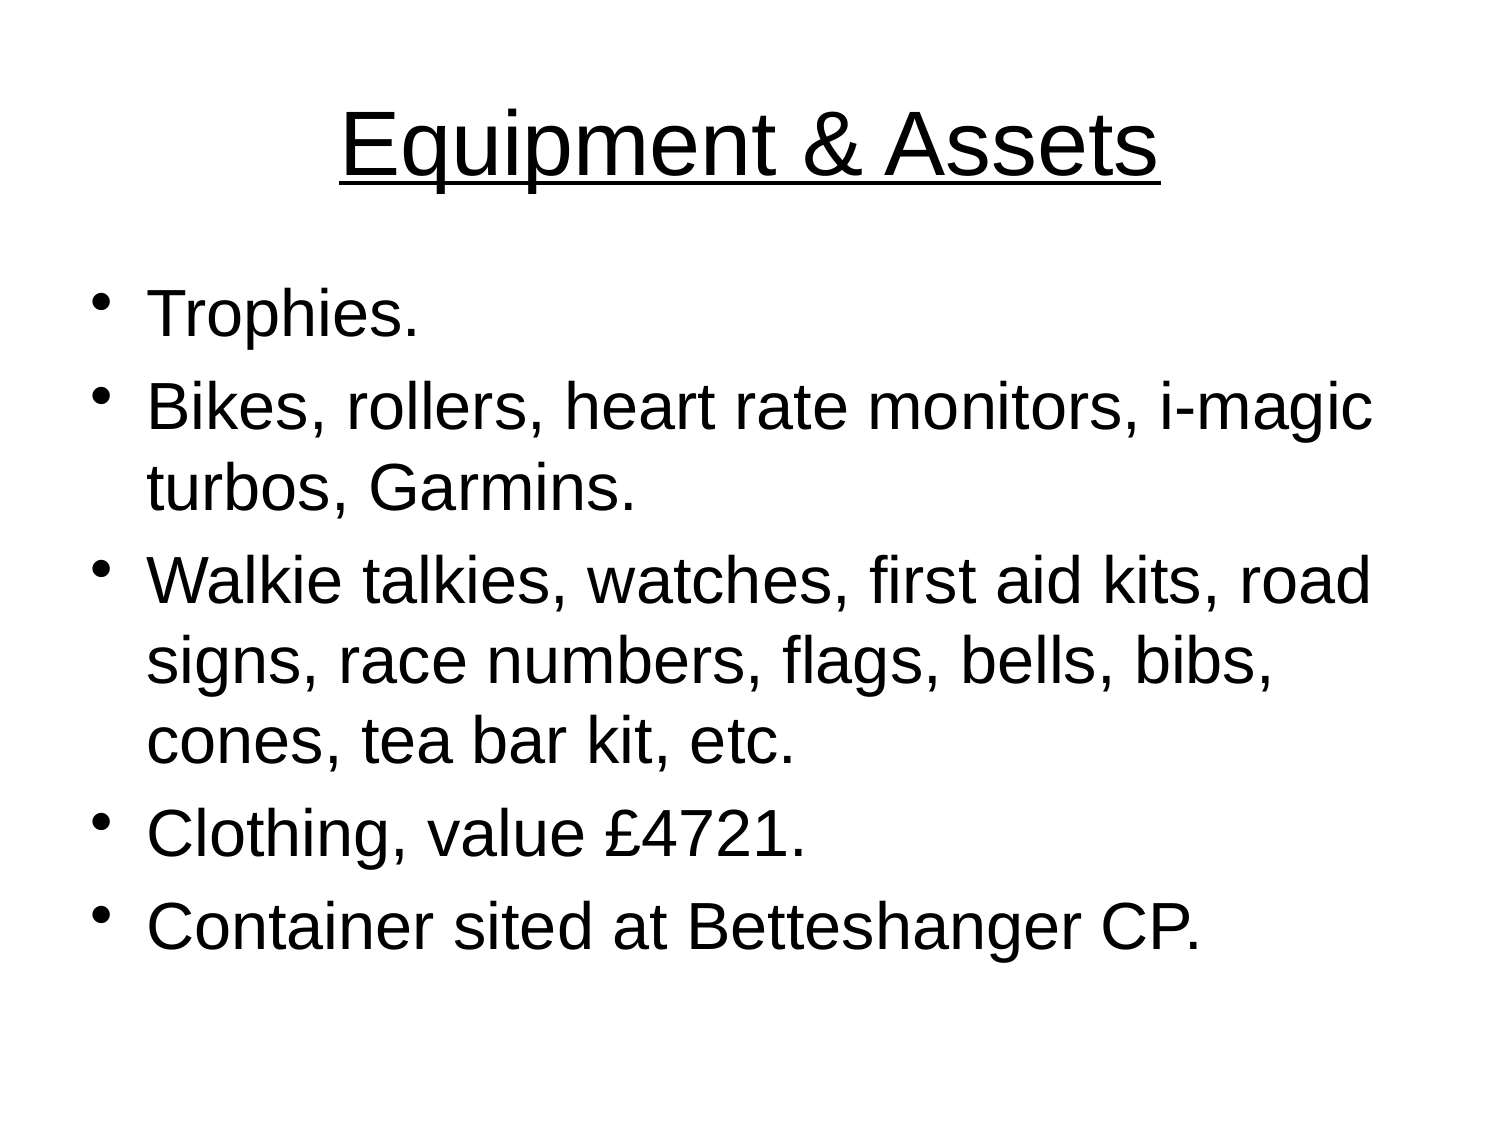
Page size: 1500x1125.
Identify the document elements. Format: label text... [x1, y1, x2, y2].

title Equipment & Assets [74, 44, 1426, 233]
list Trophies. Bikes, rollers, heart rate monitors, i-magic turbos, Garmins. Walkie talkies, watches, first aid kits, road signs, race numbers, flags, bells, bibs, cones, tea bar kit, etc. Clothing, value £4721. Container sited at Betteshanger CP. [74, 262, 1426, 1006]
